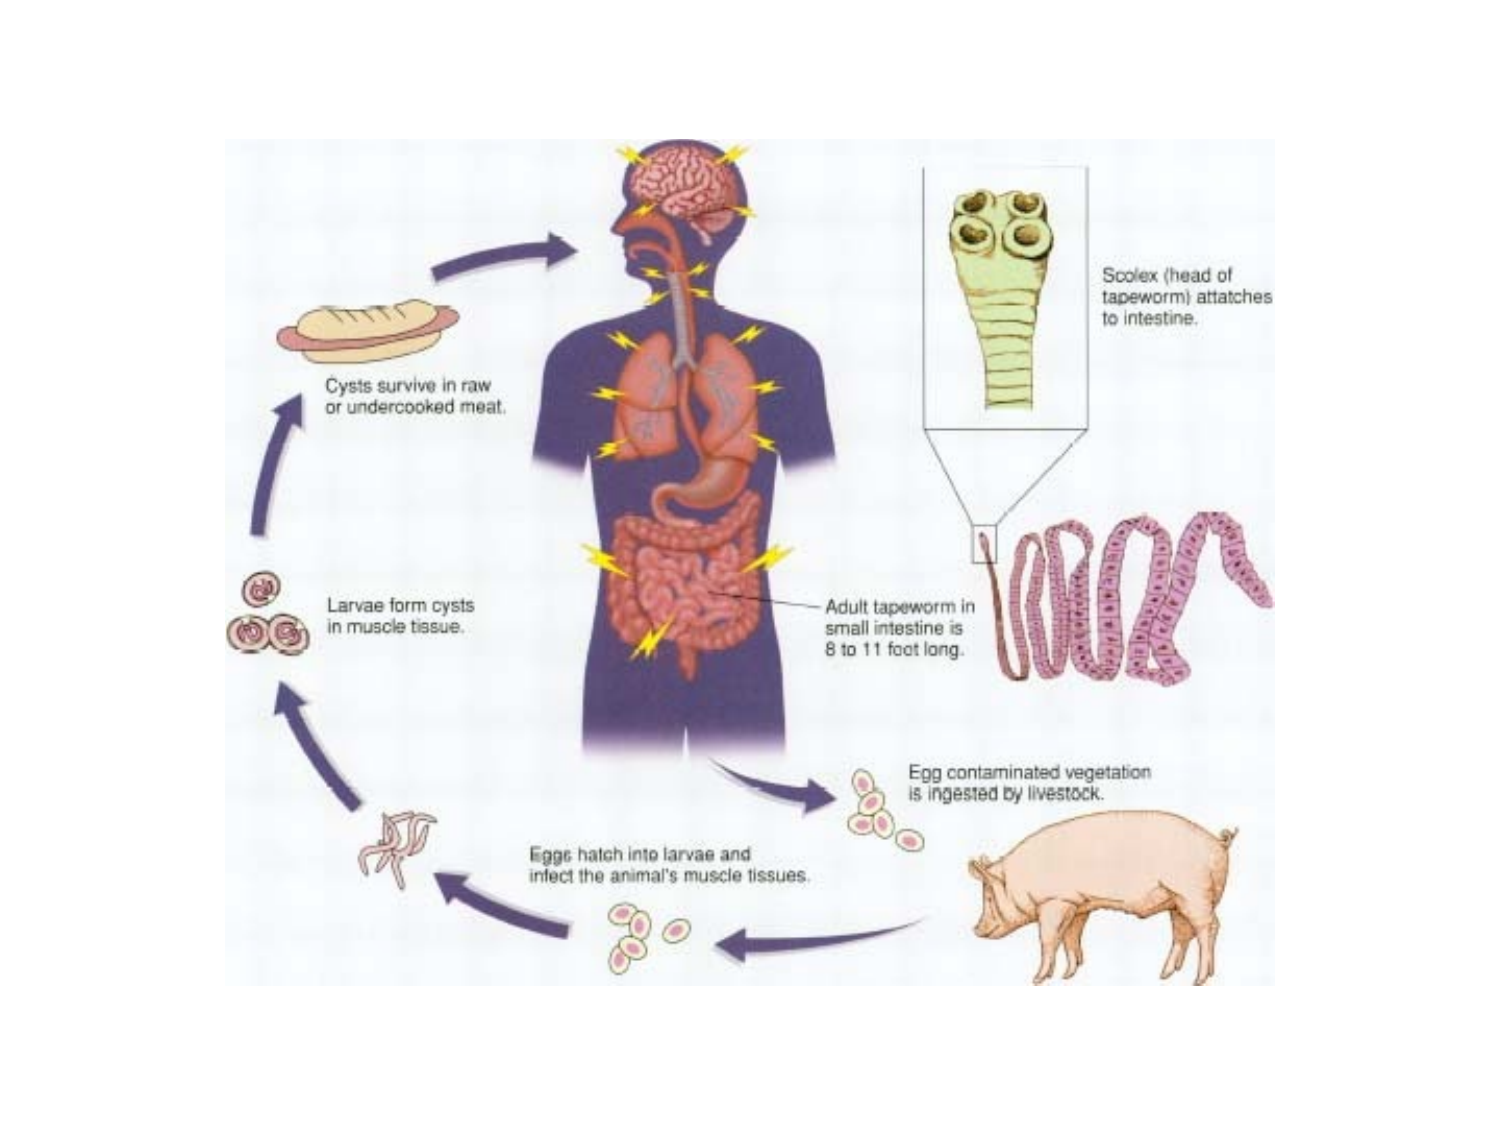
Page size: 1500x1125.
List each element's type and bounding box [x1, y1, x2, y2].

picture [224, 139, 1276, 986]
